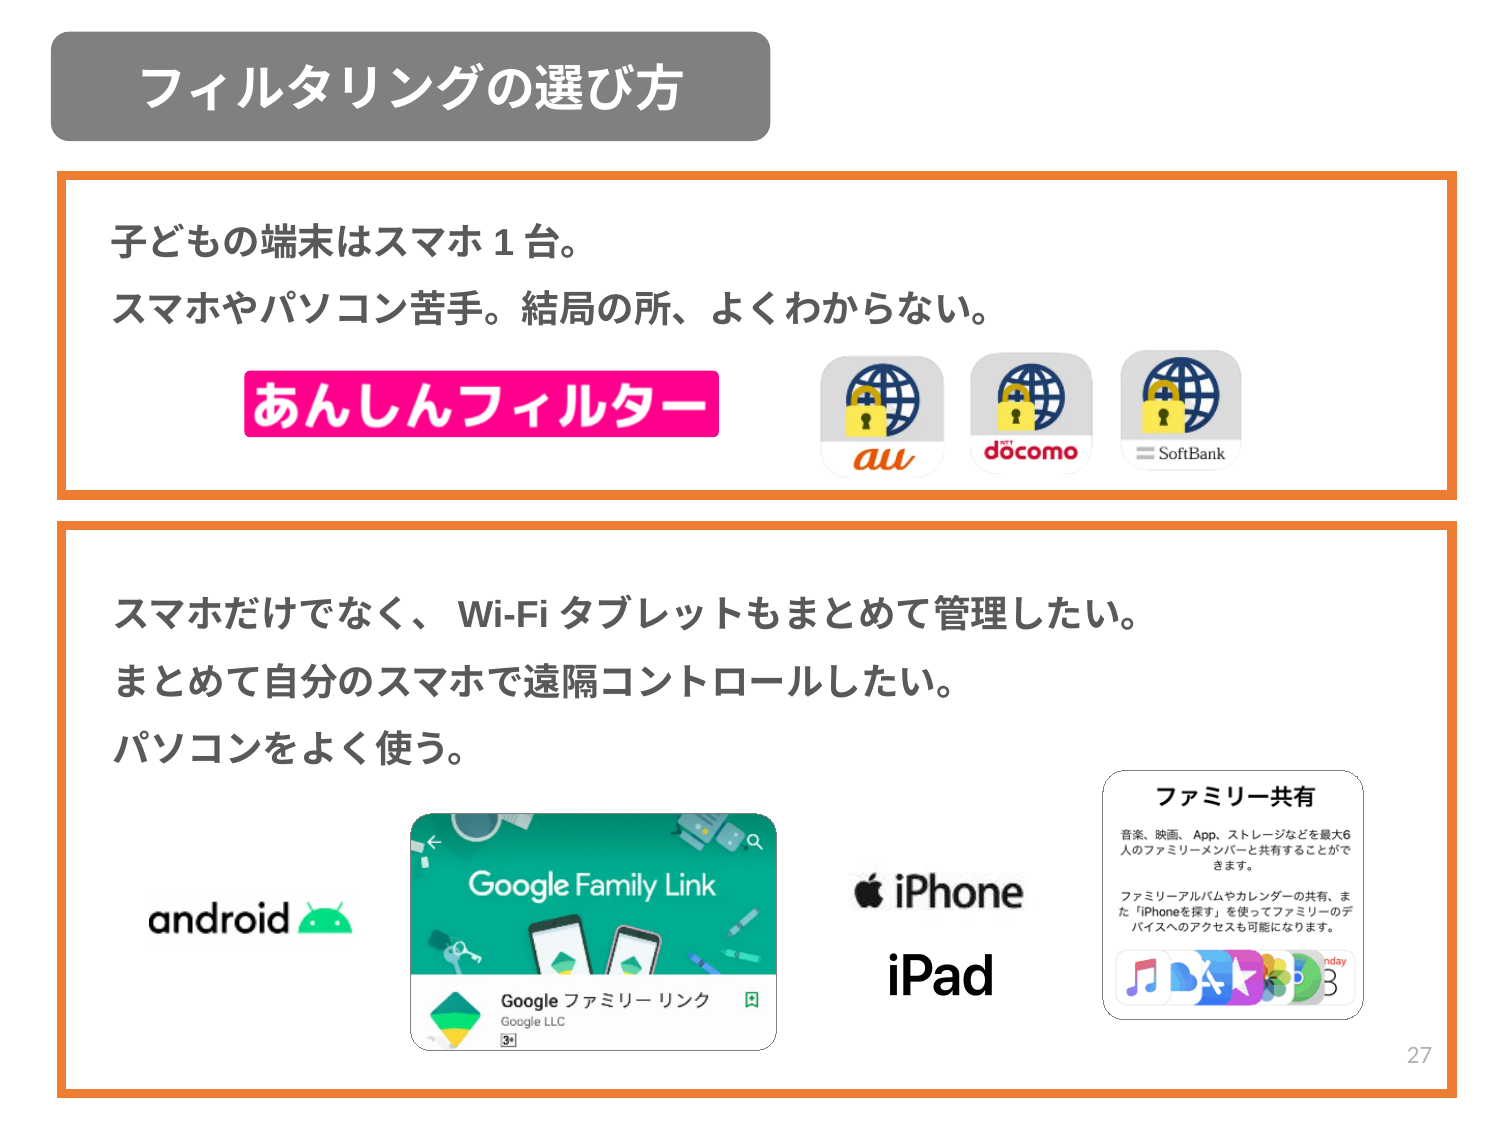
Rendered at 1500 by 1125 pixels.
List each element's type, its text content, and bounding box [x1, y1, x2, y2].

picture [816, 353, 947, 480]
picture [836, 860, 1044, 922]
text_box フィルタリングの選び方 [49, 30, 772, 143]
text_box [61, 175, 1453, 496]
picture [149, 891, 357, 945]
picture [410, 813, 777, 1051]
picture [1102, 770, 1364, 1020]
slide_number 27 [1109, 1023, 1448, 1084]
picture [1115, 348, 1246, 474]
picture [244, 370, 719, 438]
picture [966, 348, 1096, 480]
text_box [61, 525, 1453, 1095]
picture [885, 949, 996, 1000]
